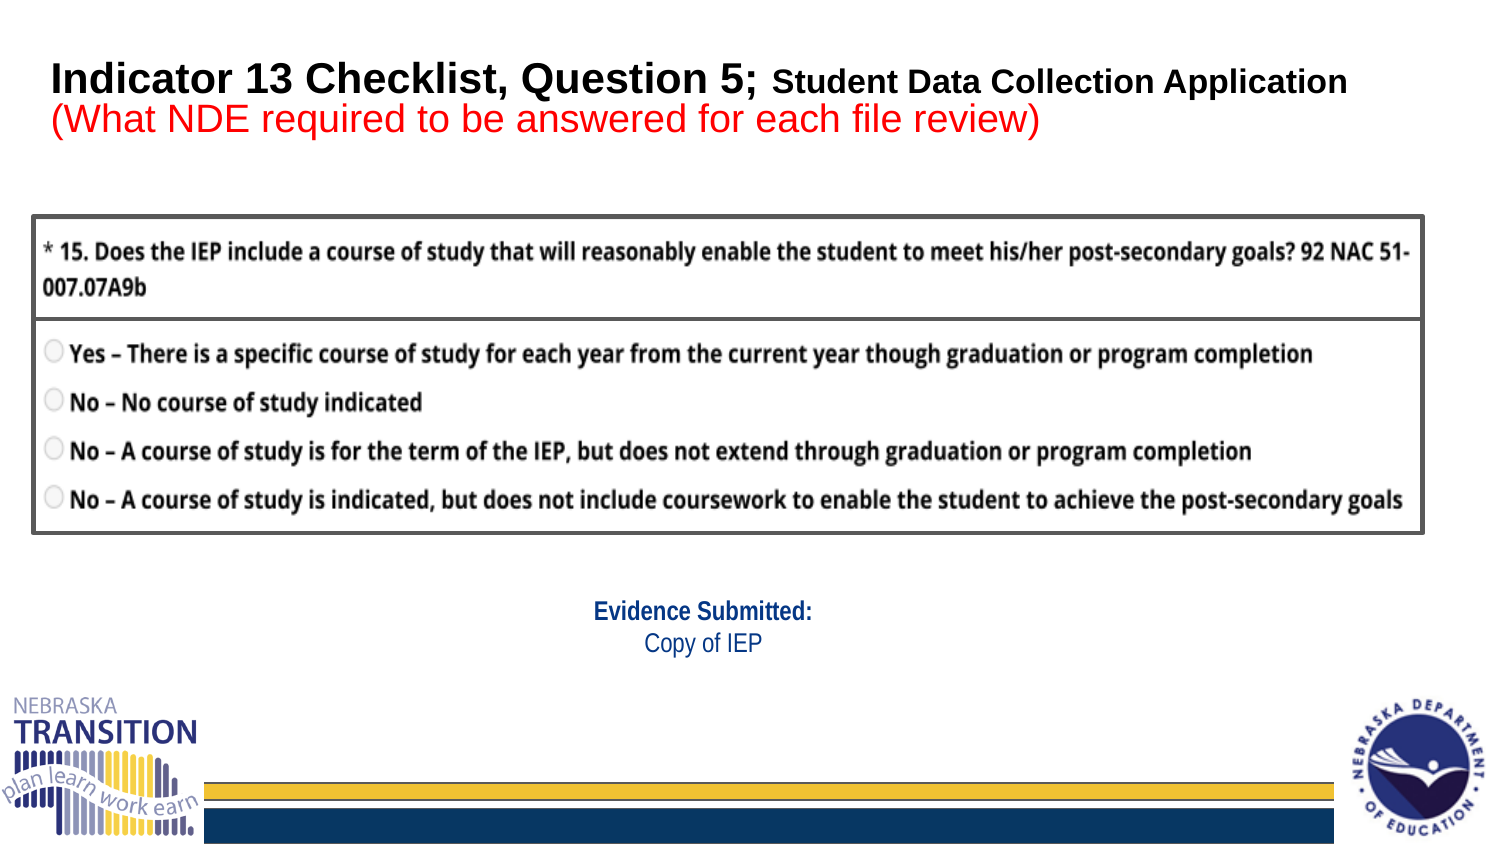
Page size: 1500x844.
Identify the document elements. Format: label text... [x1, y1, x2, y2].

picture [0, 684, 204, 844]
text_box Evidence Submitted: Copy of IEP [551, 577, 862, 673]
text_box Indicator 13 Checklist, Question 5; Student Data Collection Application (What NDE required to be answered for each file review) [35, 45, 1434, 140]
picture [35, 218, 1421, 531]
picture [1334, 690, 1500, 844]
